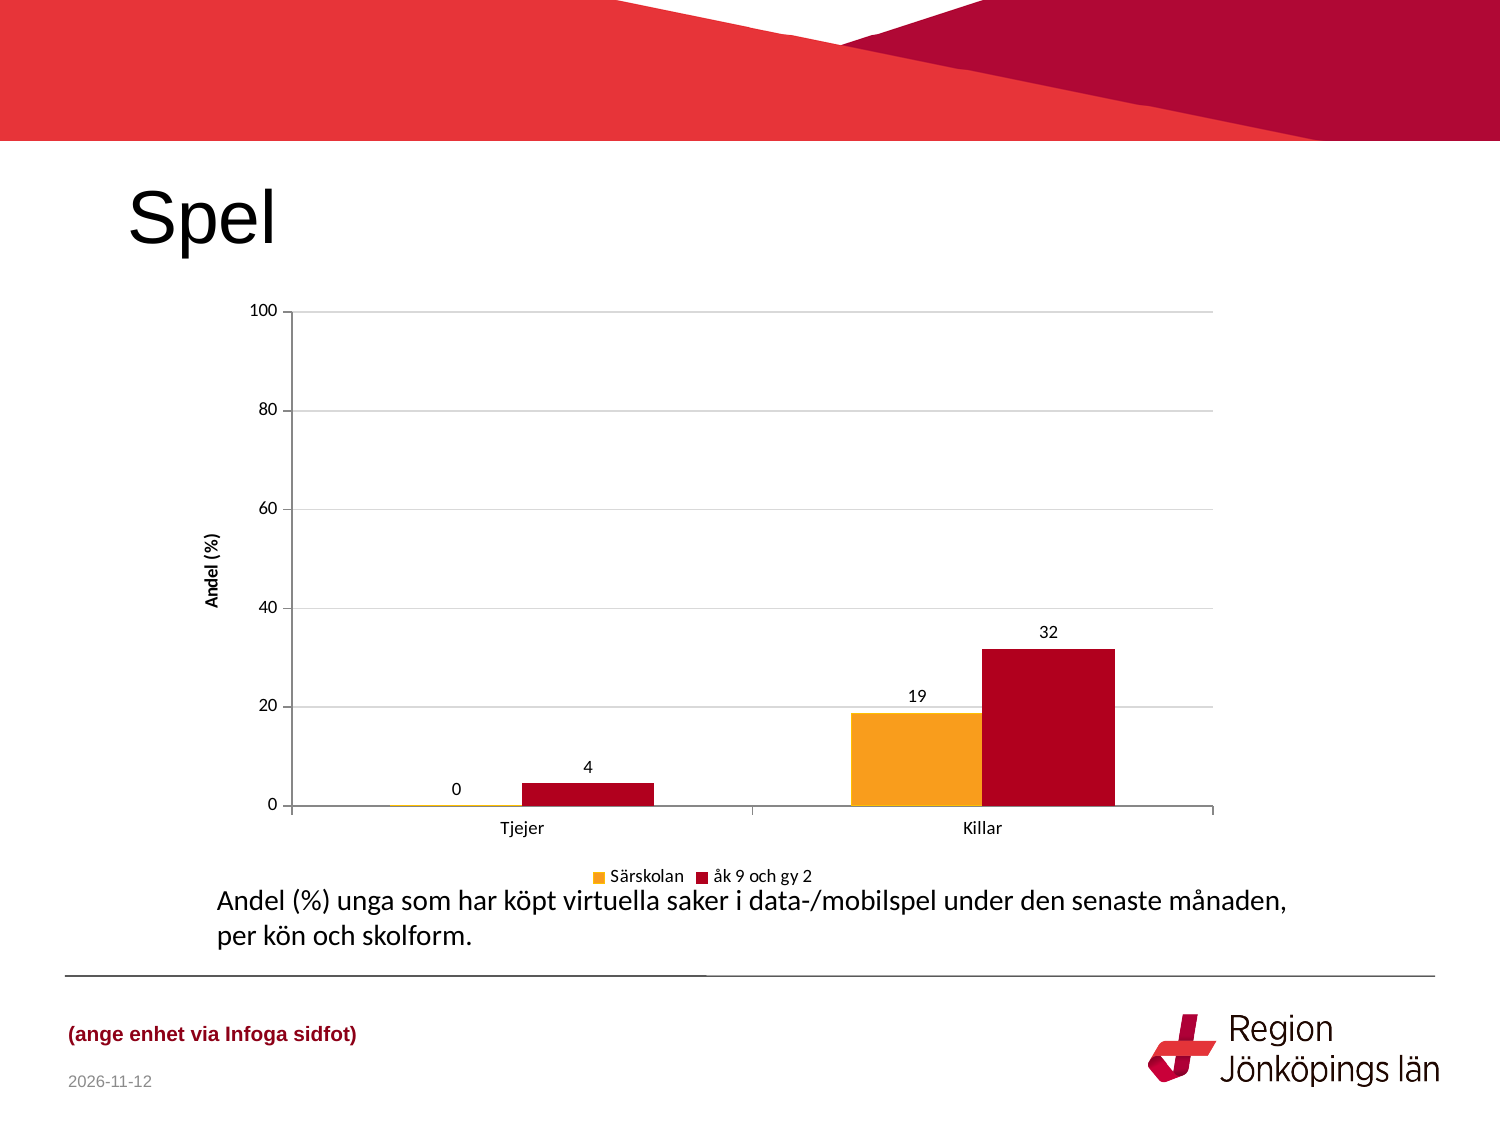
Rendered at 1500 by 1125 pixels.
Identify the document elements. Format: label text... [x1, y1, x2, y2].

picture [0, 0, 1500, 141]
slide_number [53, 1062, 172, 1099]
text_box Andel (%) unga som har köpt virtuella saker i data-/mobilspel under den senaste månaden, per kön och skolform. [202, 873, 1341, 959]
picture [1148, 1009, 1440, 1090]
chart [170, 290, 1235, 894]
title Spel [112, 160, 1306, 268]
footer (ange enhet via Infoga sidfot) [53, 1015, 904, 1052]
